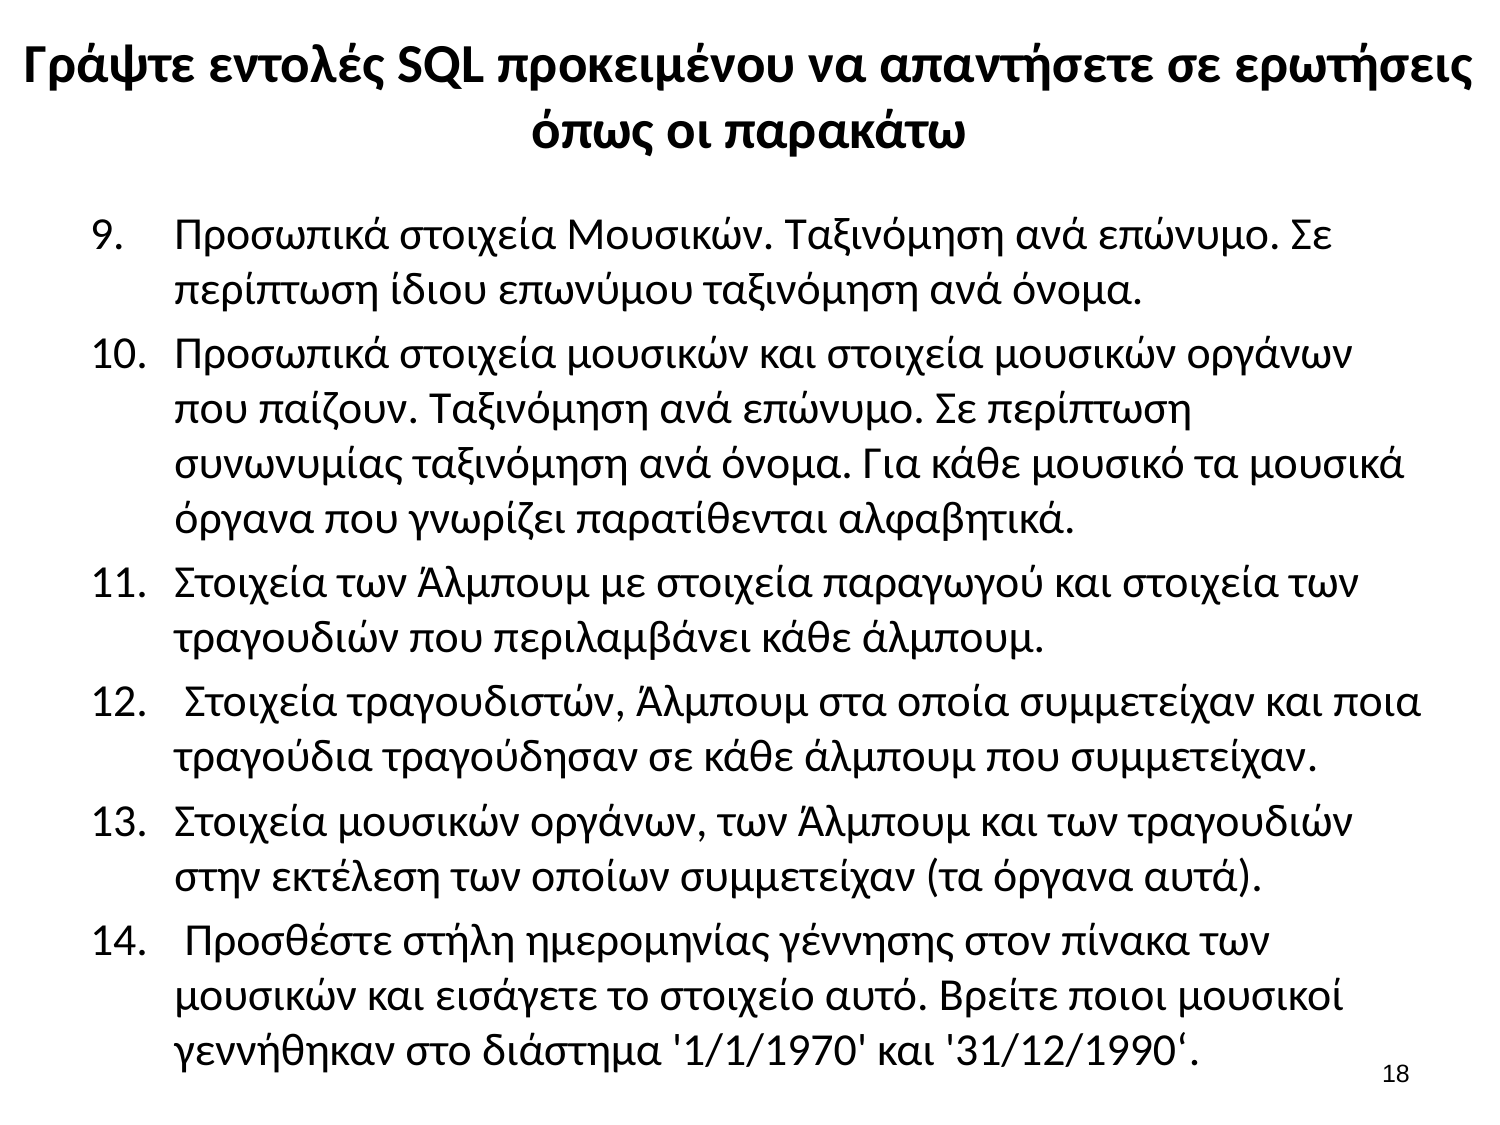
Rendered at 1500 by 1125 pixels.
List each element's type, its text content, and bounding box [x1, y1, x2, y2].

list Προσωπικά στοιχεία Μουσικών. Ταξινόμηση ανά επώνυμο. Σε περίπτωση ίδιου επωνύμου ταξινόμηση ανά όνομα. Προσωπικά στοιχεία μουσικών και στοιχεία μουσικών οργάνων που παίζουν. Ταξινόμηση ανά επώνυμο. Σε περίπτωση συνωνυμίας ταξινόμηση ανά όνομα. Για κάθε μουσικό τα μουσικά όργανα που γνωρίζει παρατίθενται αλφαβητικά. Στοιχεία των Άλμπουμ με στοιχεία παραγωγού και στοιχεία των τραγουδιών που περιλαμβάνει κάθε άλμπουμ. Στοιχεία τραγουδιστών, Άλμπουμ στα οποία συμμετείχαν και ποια τραγούδια τραγούδησαν σε κάθε άλμπουμ που συμμετείχαν. Στοιχεία μουσικών οργάνων, των Άλμπουμ και των τραγουδιών στην εκτέλεση των οποίων συμμετείχαν (τα όργανα αυτά). Προσθέστε στήλη ημερομηνίας γέννησης στον πίνακα των μουσικών και εισάγετε το στοιχείο αυτό. Βρείτε ποιοι μουσικοί γεννήθηκαν στο διάστημα '1/1/1970' και '31/12/1990‘. [75, 196, 1447, 1125]
slide_number 17 [1074, 1042, 1425, 1103]
title Γράψτε εντολές SQL προκειμένου να απαντήσετε σε ερωτήσεις όπως οι παρακάτω [0, 19, 1500, 169]
